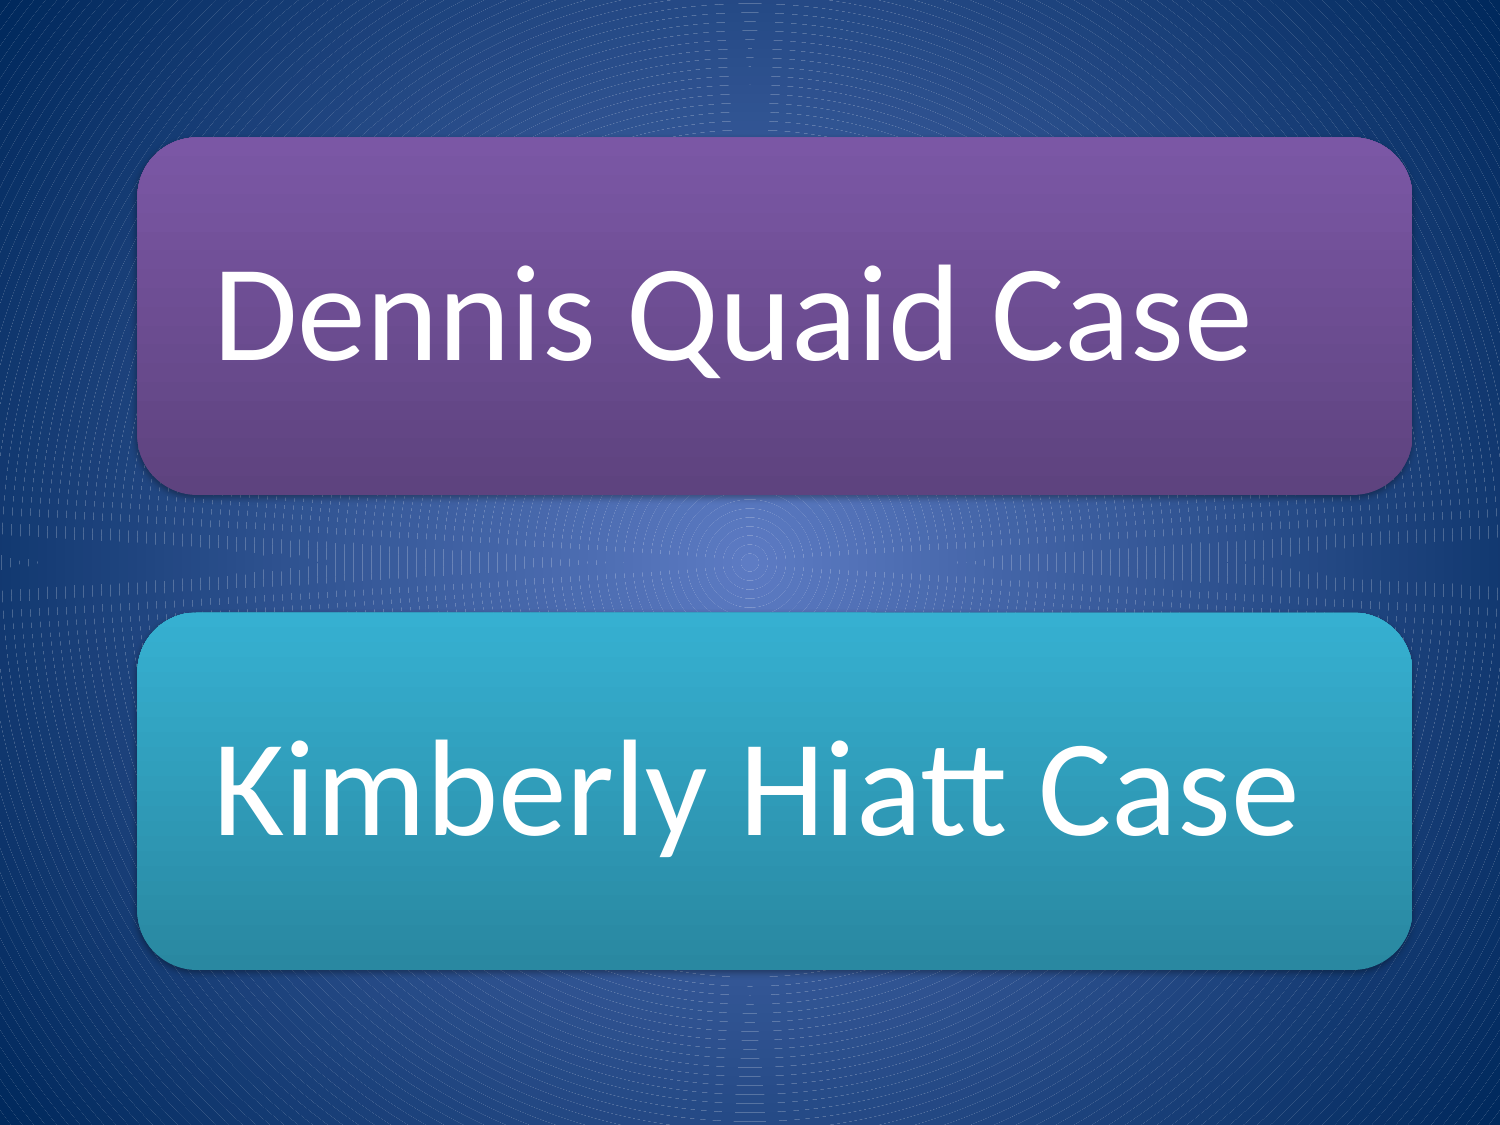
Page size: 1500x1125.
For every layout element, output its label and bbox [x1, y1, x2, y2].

text_box [137, 99, 1413, 1026]
